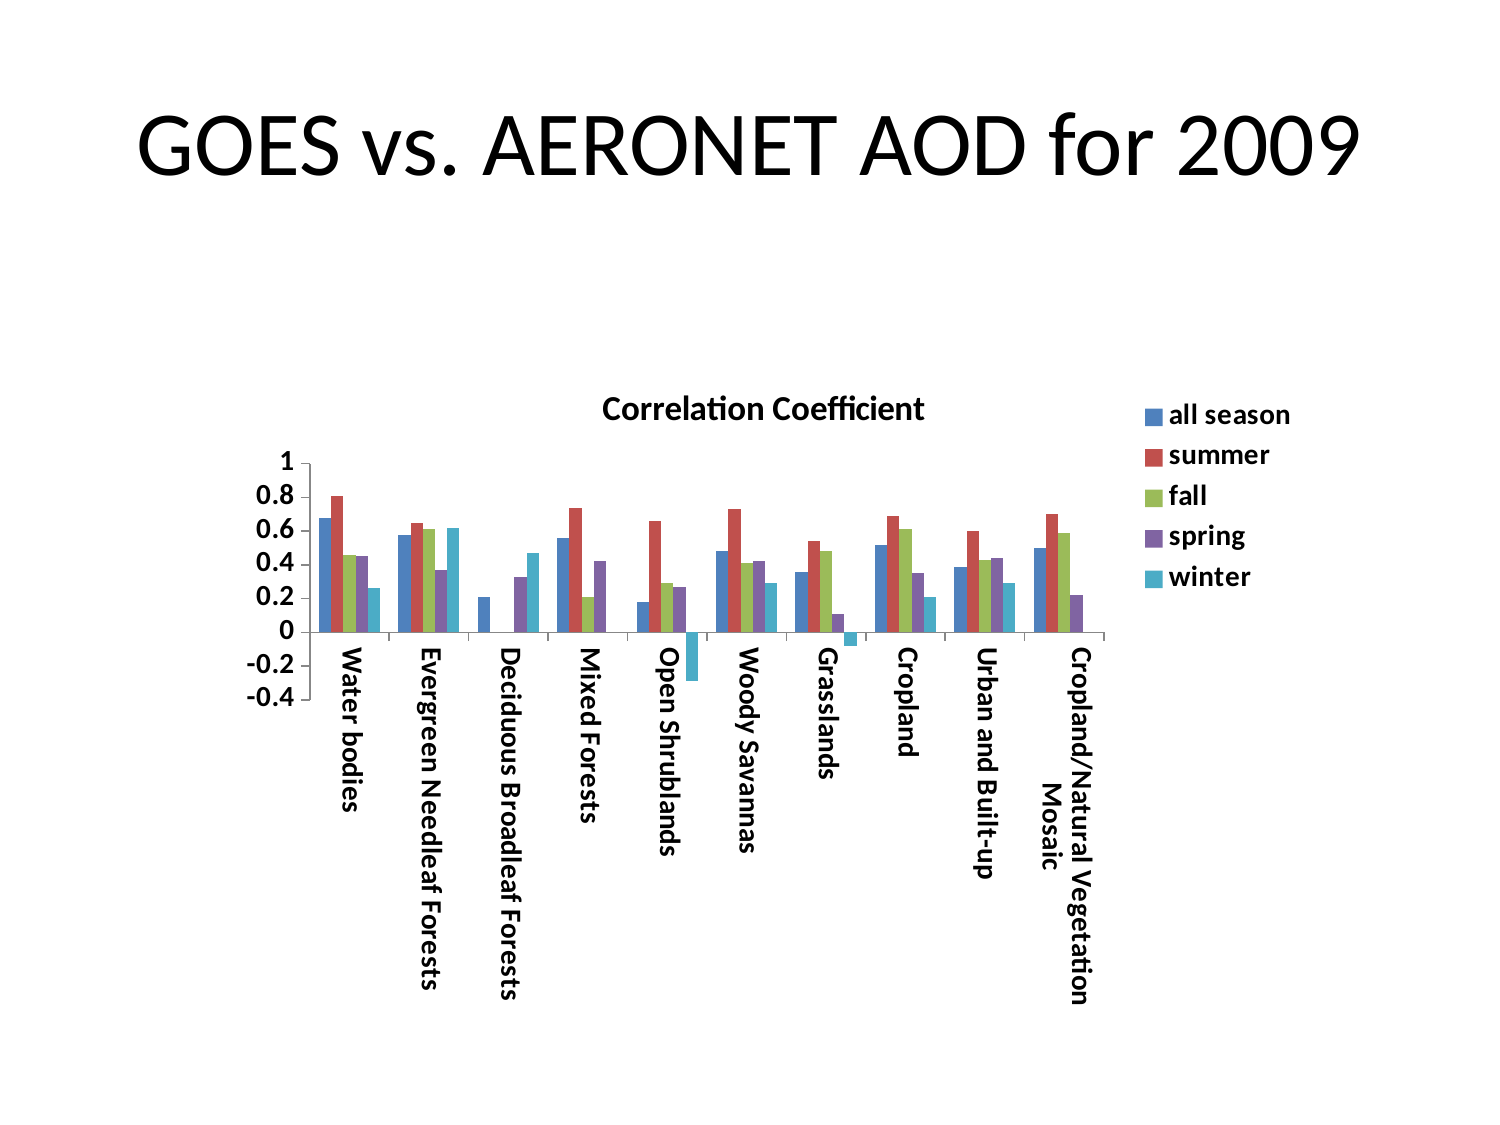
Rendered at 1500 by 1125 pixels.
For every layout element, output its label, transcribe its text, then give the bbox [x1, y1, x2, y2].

title GOES vs. AERONET AOD for 2009 [75, 45, 1425, 233]
chart [224, 362, 1304, 1024]
